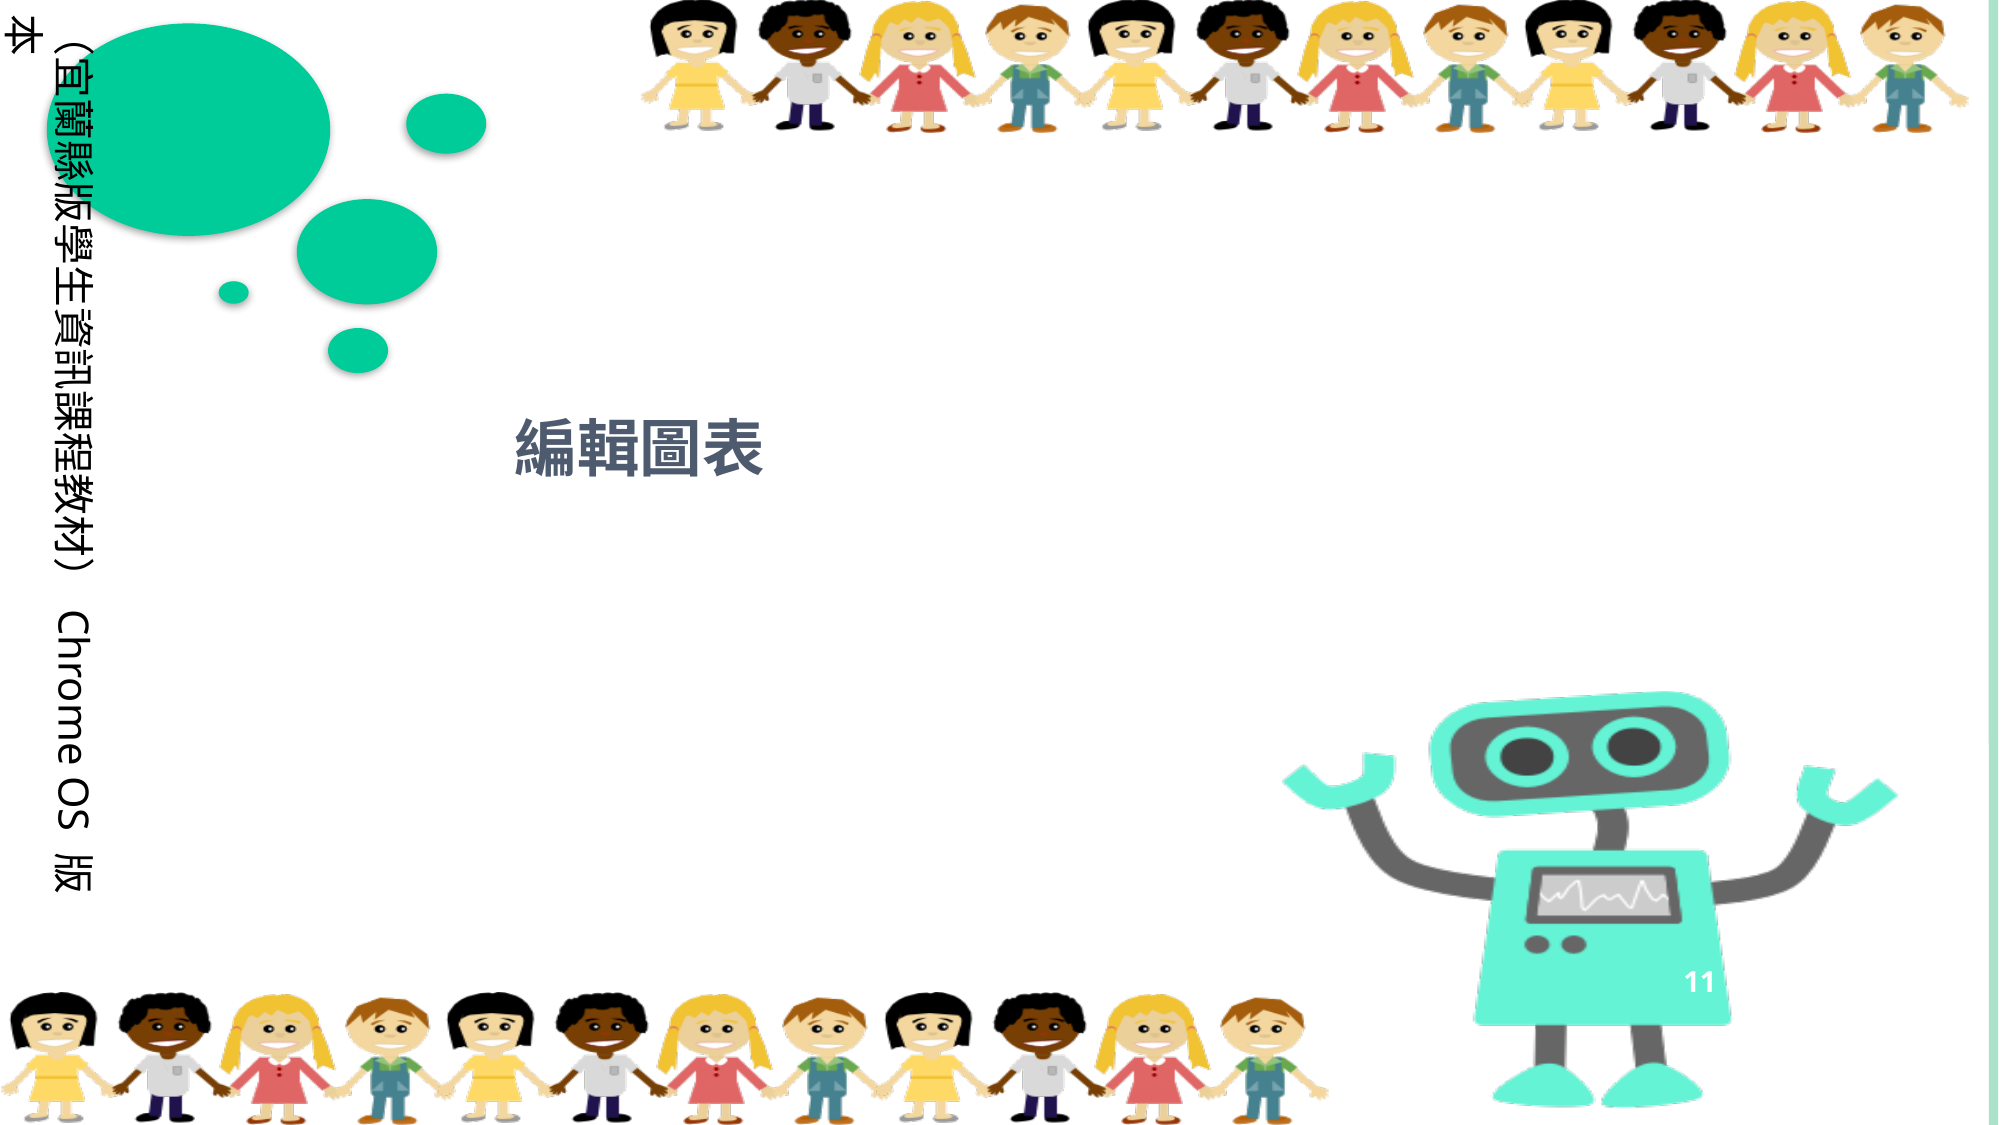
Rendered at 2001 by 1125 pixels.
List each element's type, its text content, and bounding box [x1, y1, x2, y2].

picture [0, 691, 1900, 1125]
title 編輯圖表 [500, 180, 1850, 492]
picture [640, 0, 1969, 133]
slide_number 11 [1650, 940, 1750, 1026]
